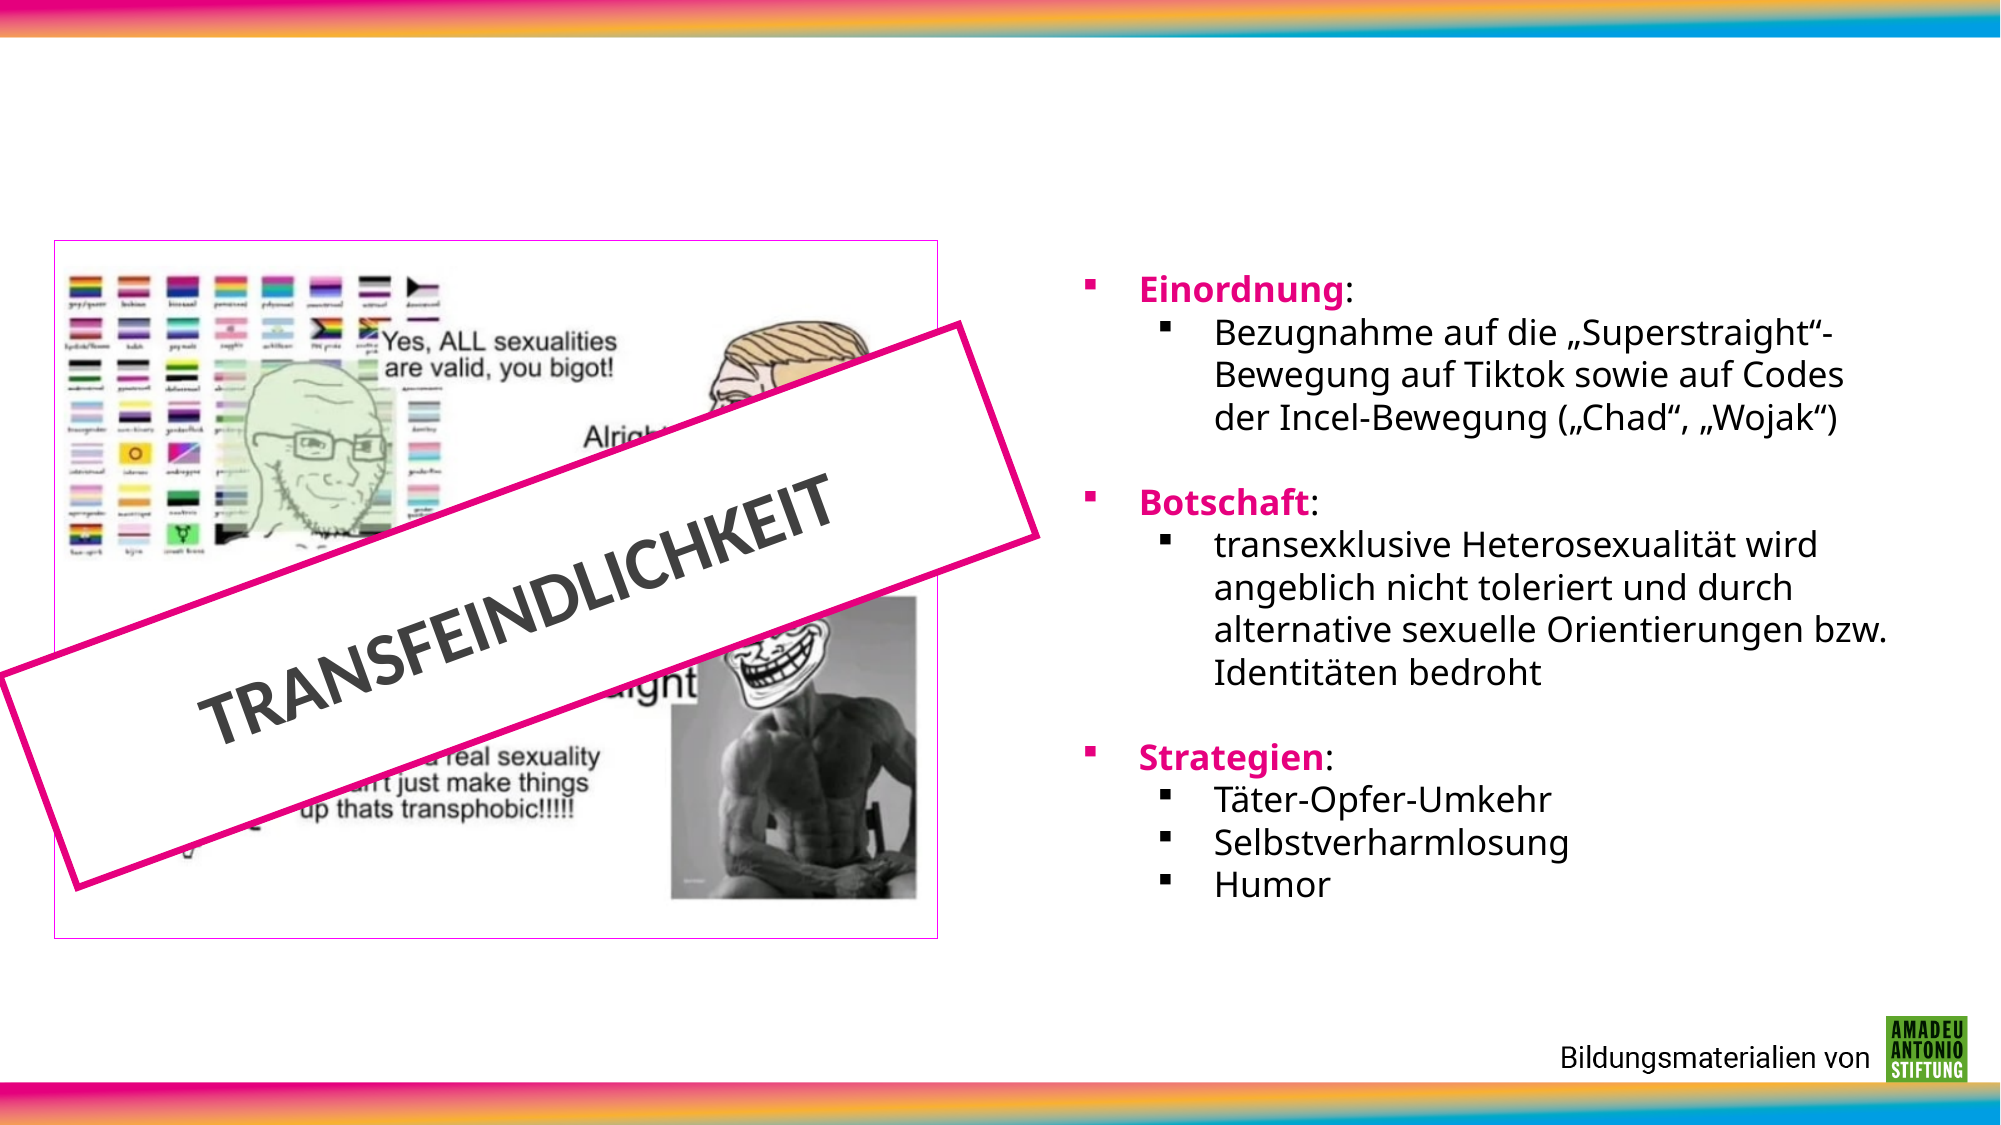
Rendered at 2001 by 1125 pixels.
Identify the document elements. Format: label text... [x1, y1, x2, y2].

picture [0, 0, 2001, 1125]
text_box TRANSFEINDLICHKEIT [938, 322, 1038, 574]
text_box TRANSFEINDLICHKEIT [0, 654, 54, 827]
text_box Einordnung: Bezugnahme auf die „Superstraight“-Bewegung auf Tiktok sowie auf Codes der Incel-Bewegung („Chad“, „Wojak“) Botschaft: transexklusive Heterosexualität wird angeblich nicht toleriert und durch alternative sexuelle Orientierungen bzw. Identitäten bedroht Strategien: Täter-Opfer-Umkehr Selbstverharmlosung Humor [1067, 217, 1912, 913]
